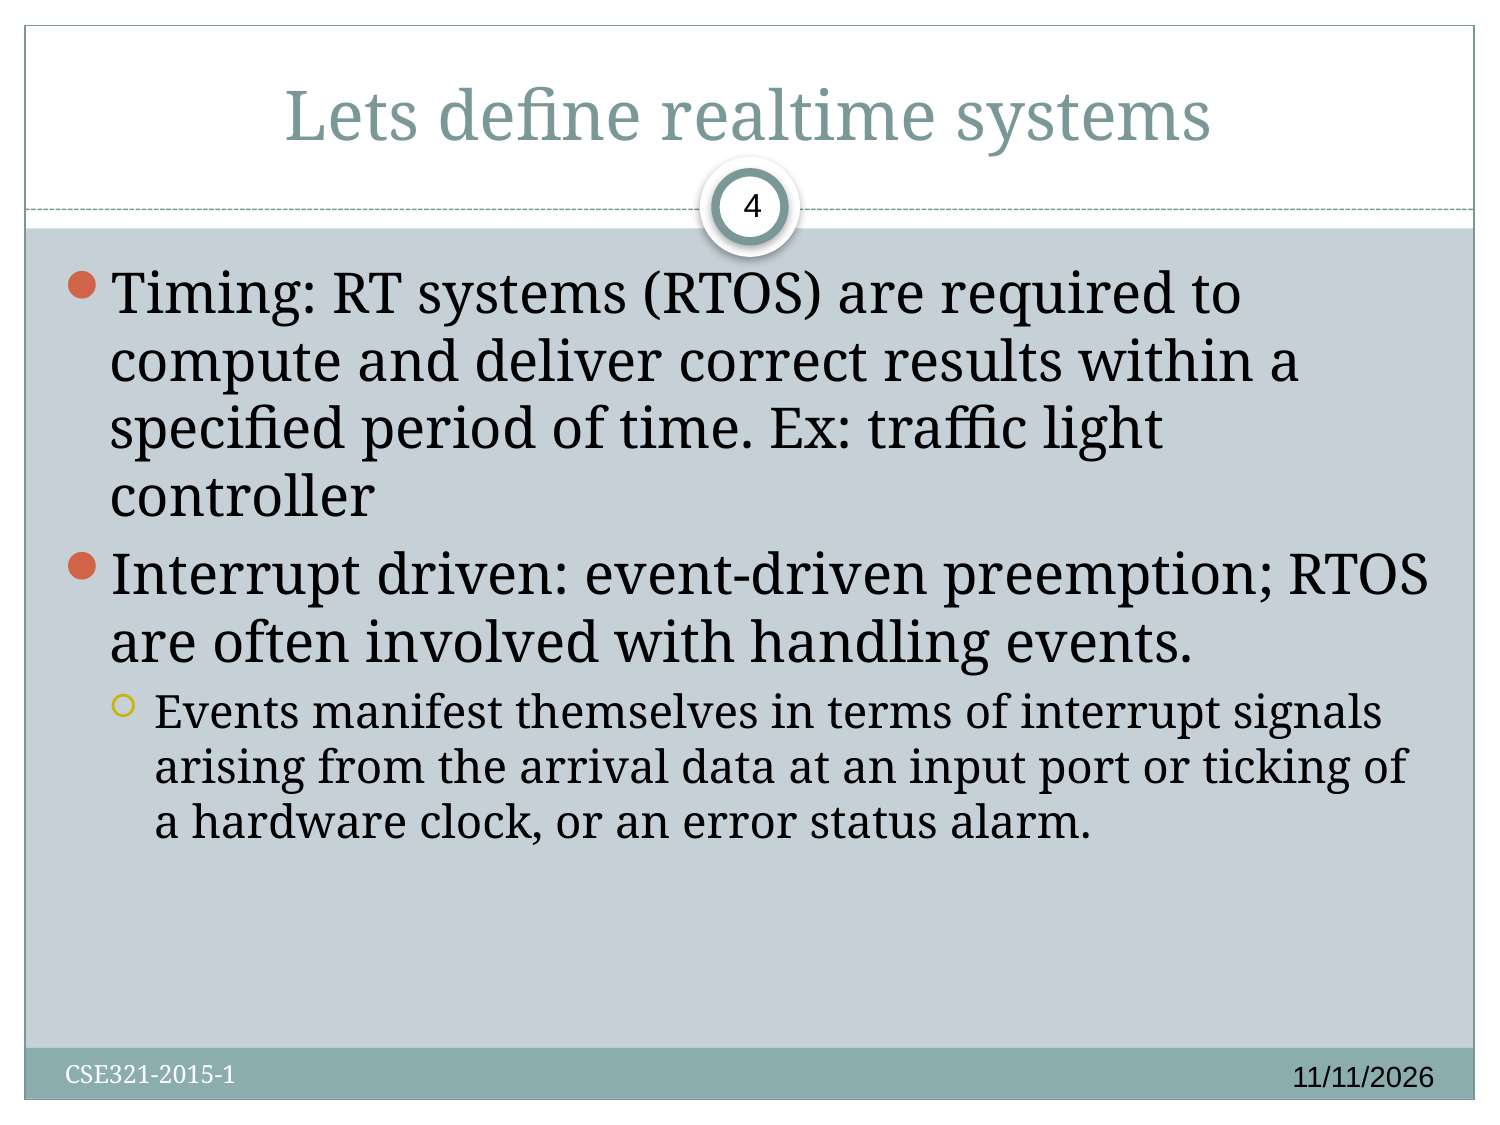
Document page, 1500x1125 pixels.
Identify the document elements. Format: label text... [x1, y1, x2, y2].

footer CSE321-2015-1 [50, 1051, 638, 1112]
list Timing: RT systems (RTOS) are required to compute and deliver correct results within a specified period of time. Ex: traffic light controller Interrupt driven: event-driven preemption; RTOS are often involved with handling events. Events manifest themselves in terms of interrupt signals arising from the arrival data at an input port or ticking of a hardware clock, or an error status alarm. [49, 249, 1450, 1005]
slide_number 4 [715, 168, 791, 241]
title Lets define realtime systems [49, 37, 1450, 162]
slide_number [950, 1050, 1450, 1111]
